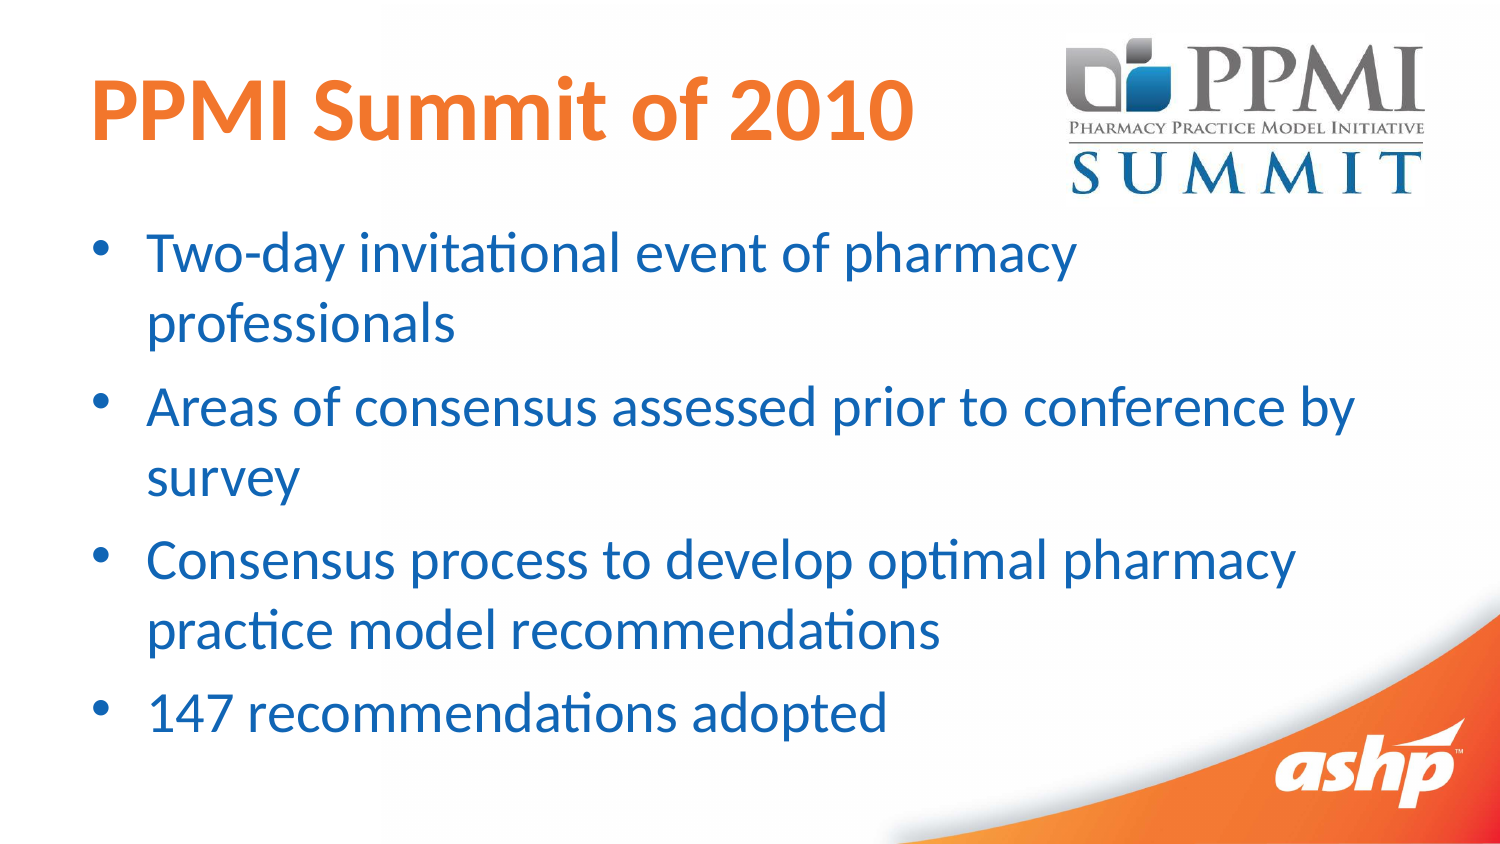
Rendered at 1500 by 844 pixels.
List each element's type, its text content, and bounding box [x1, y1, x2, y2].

picture [381, 4, 1500, 844]
title PPMI Summit of 2010 [75, 33, 1065, 175]
list Two-day invitational event of pharmacy professionals Areas of consensus assessed prior to conference by survey Consensus process to develop optimal pharmacy practice model recommendations 147 recommendations adopted [75, 207, 1388, 735]
